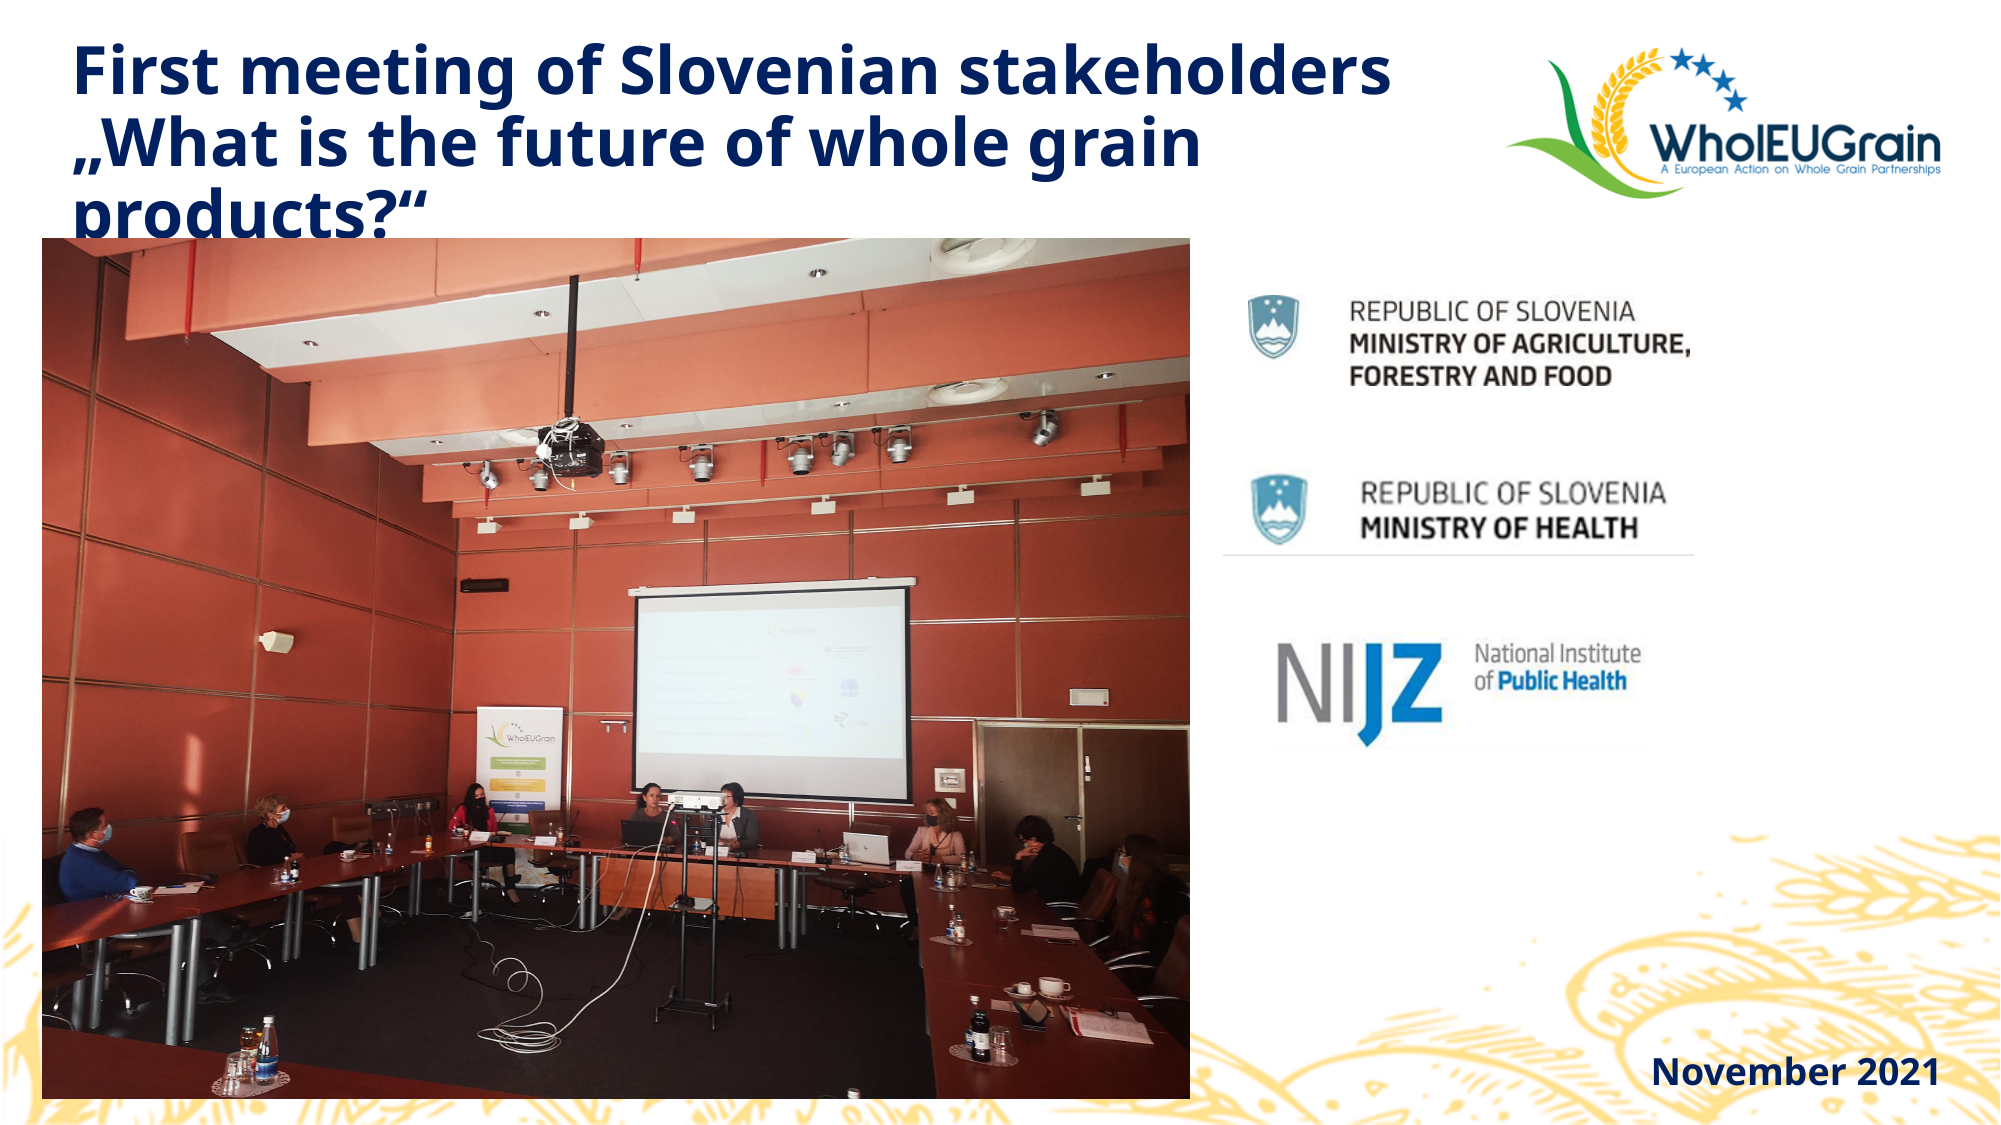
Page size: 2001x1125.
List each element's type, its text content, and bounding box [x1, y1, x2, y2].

title First meeting of Slovenian stakeholders „What is the future of whole grain products?“ [56, 60, 1515, 231]
text_box November 2021 [1486, 1040, 1958, 1100]
picture [0, 0, 2001, 1125]
